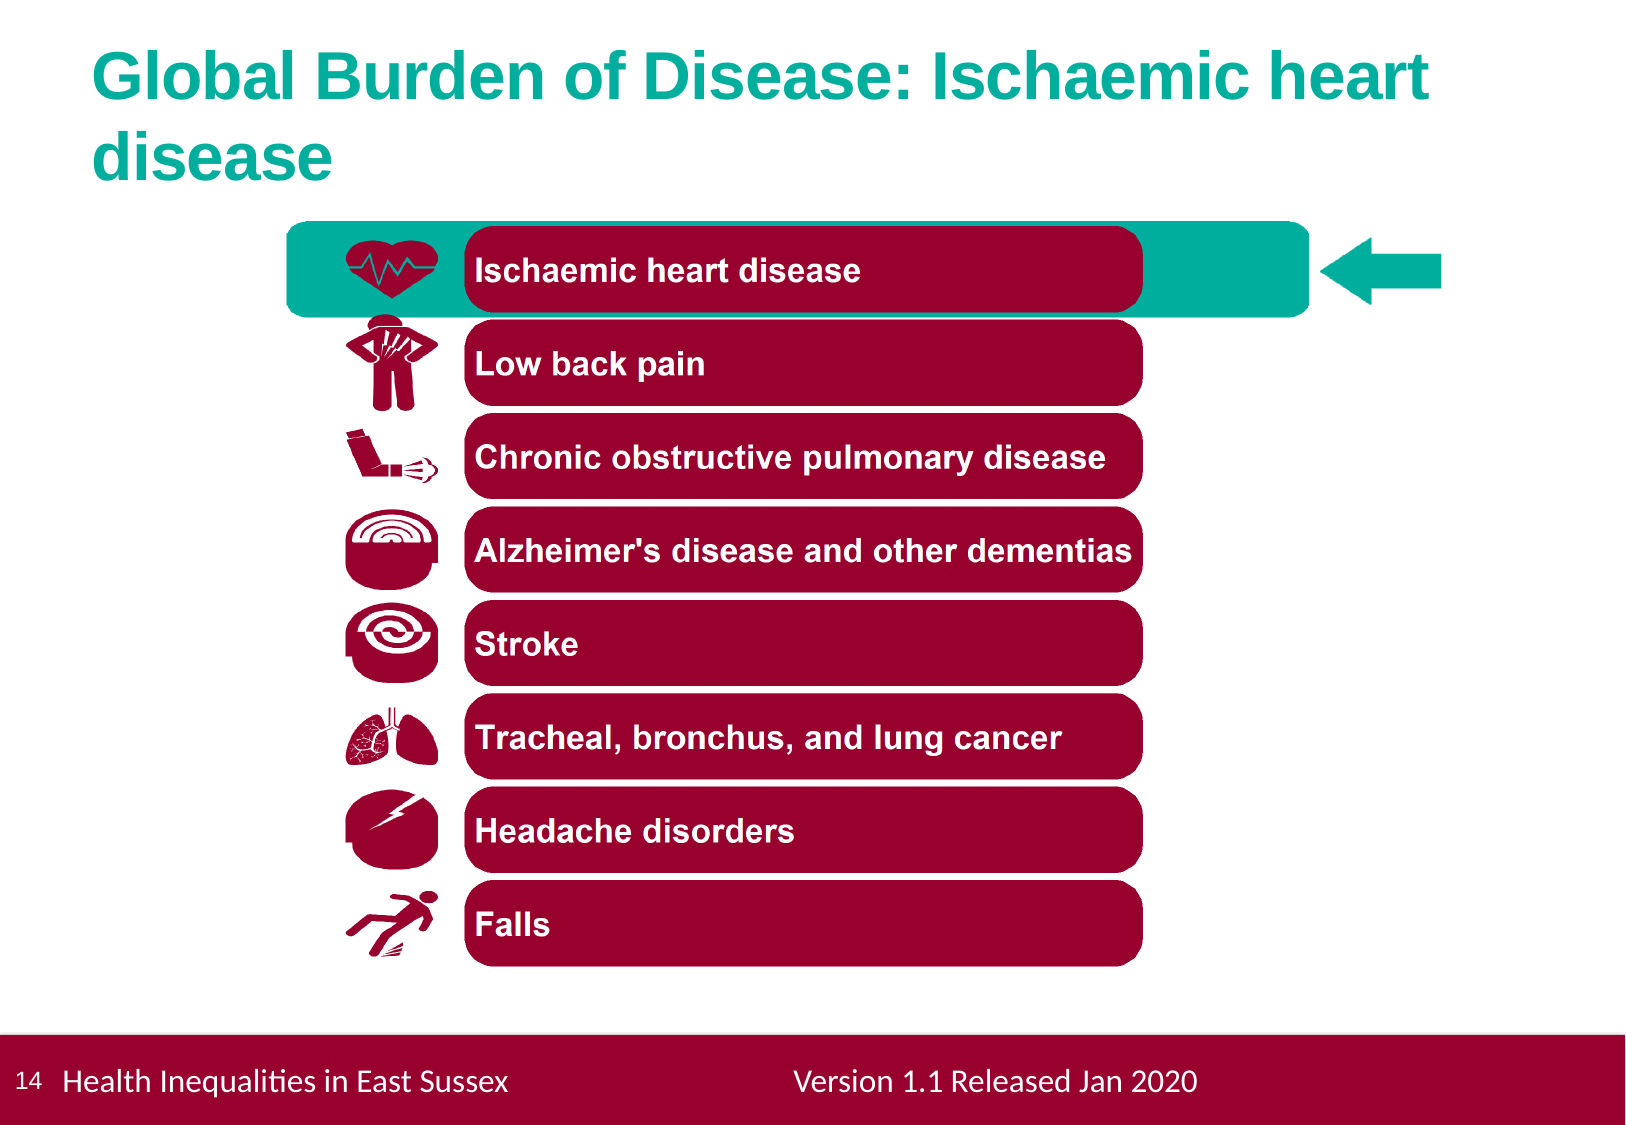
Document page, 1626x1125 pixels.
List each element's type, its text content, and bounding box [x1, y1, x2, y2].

text_box Health Inequalities in East Sussex Version 1.1 Released Jan 2020 [10, 1052, 1448, 1107]
title Global Burden of Disease: Ischaemic heart disease [91, 19, 1534, 207]
picture [270, 202, 1453, 991]
